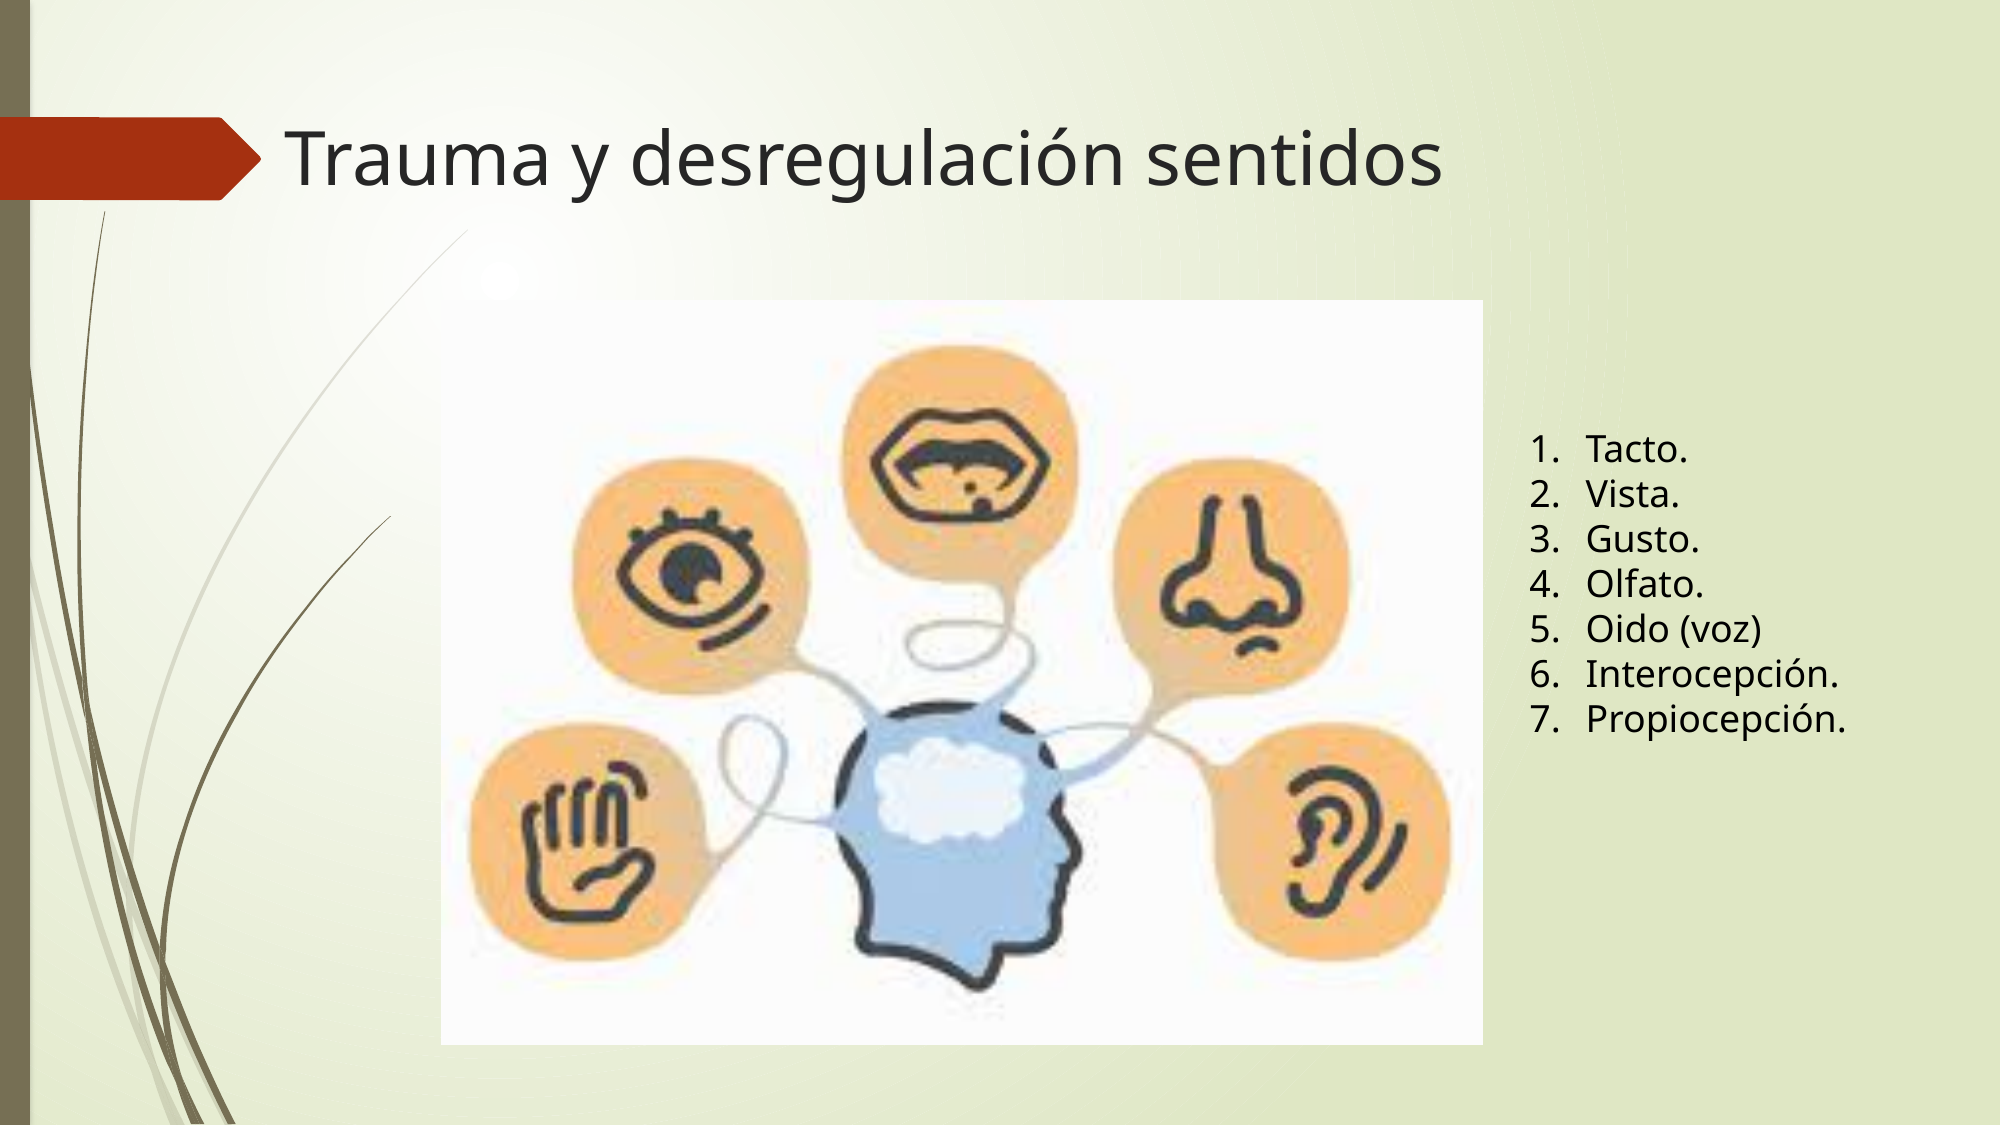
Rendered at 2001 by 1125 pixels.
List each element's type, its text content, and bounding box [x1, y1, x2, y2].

text_box Tacto. Vista. Gusto. Olfato. Oido (voz) Interocepción. Propiocepción. [1514, 417, 1934, 792]
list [440, 300, 1483, 1045]
title Trauma y desregulación sentidos [269, 102, 1779, 232]
